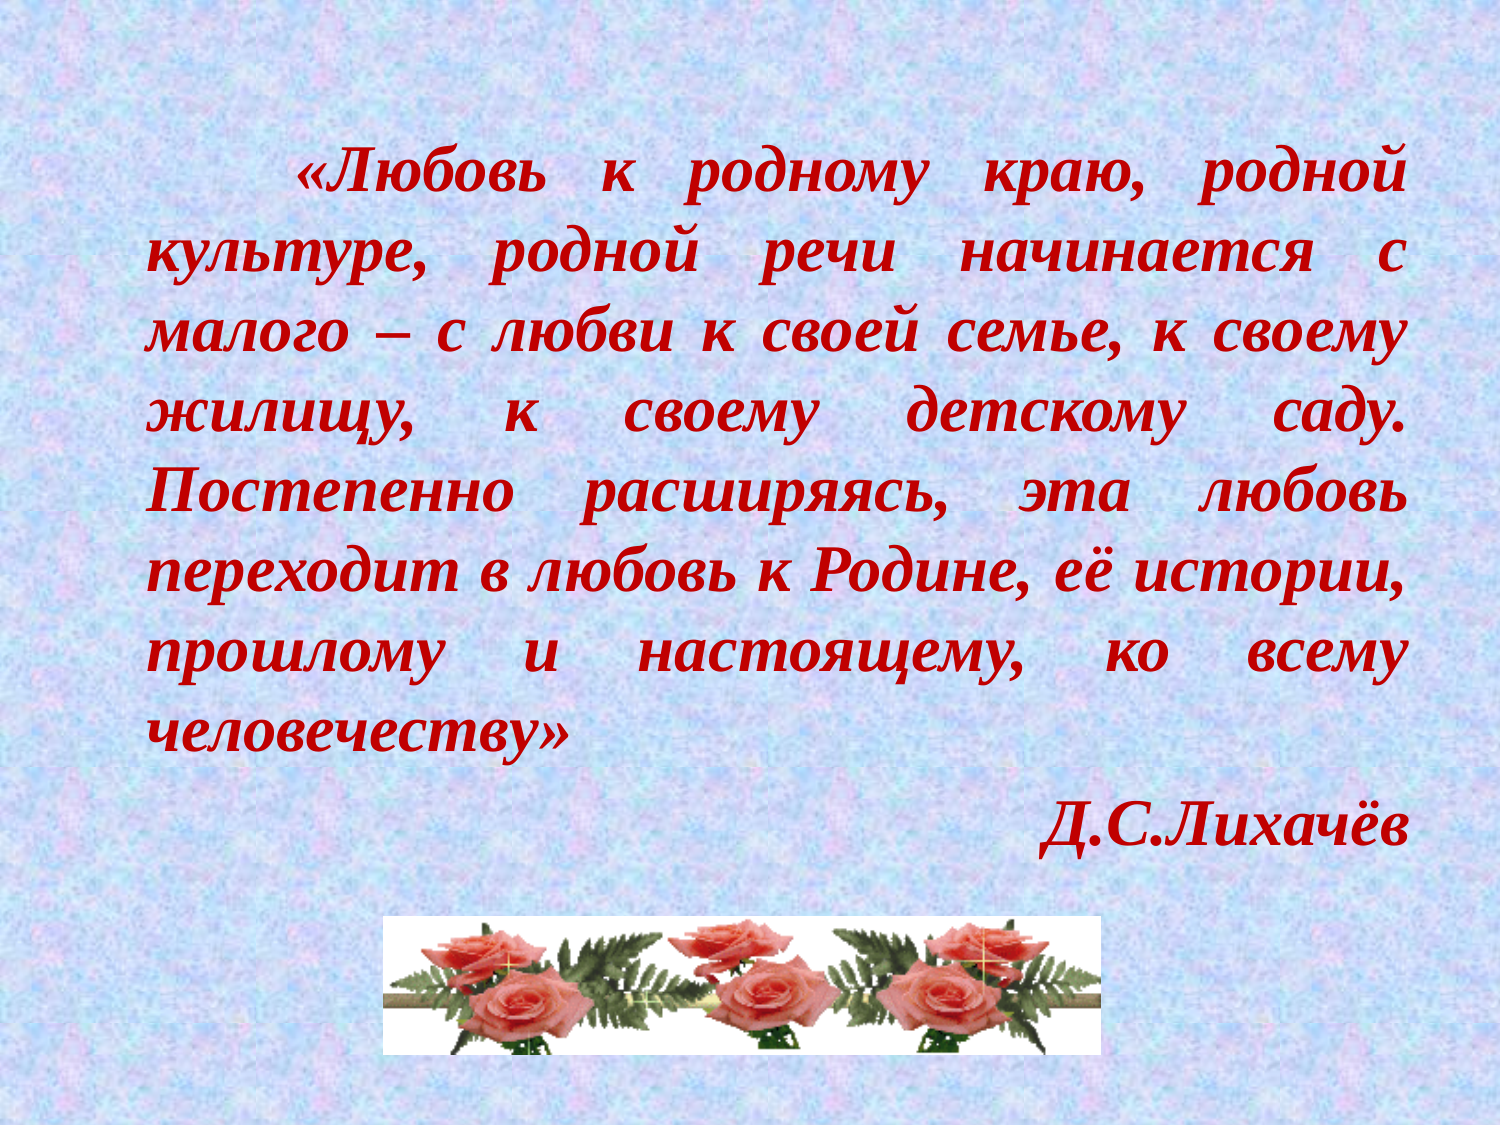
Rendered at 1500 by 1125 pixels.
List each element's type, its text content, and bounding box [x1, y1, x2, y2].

picture [0, 0, 1500, 1125]
list «Любовь к родному краю, родной культуре, родной речи начинается с малого – с любви к своей семье, к своему жилищу, к своему детскому саду. Постепенно расширяясь, эта любовь переходит в любовь к Родине, её истории, прошлому и настоящему, ко всему человечеству» Д.С.Лихачёв [75, 117, 1425, 1005]
